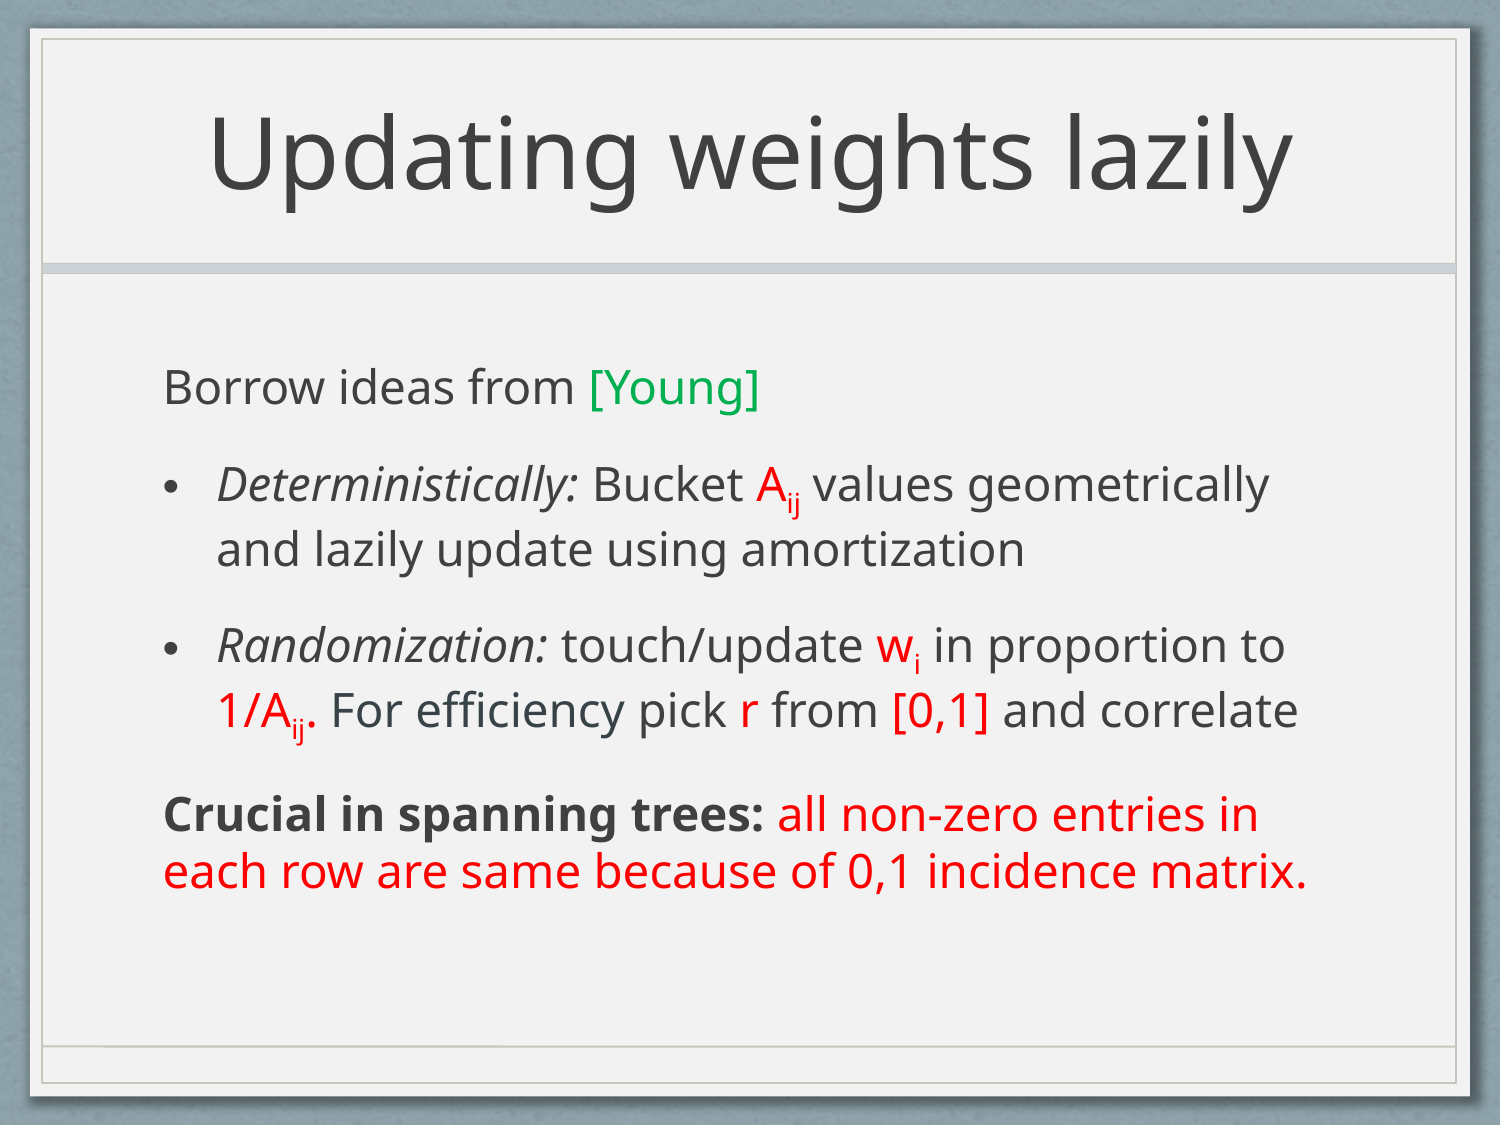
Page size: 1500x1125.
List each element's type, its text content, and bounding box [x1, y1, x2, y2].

list Borrow ideas from [Young] Deterministically: Bucket Aij values geometrically and lazily update using amortization Randomization: touch/update wi in proportion to 1/Aij. For efficiency pick r from [0,1] and correlate Crucial in spanning trees: all non-zero entries in each row are same because of 0,1 incidence matrix. [147, 350, 1353, 995]
title Updating weights lazily [147, 40, 1353, 260]
